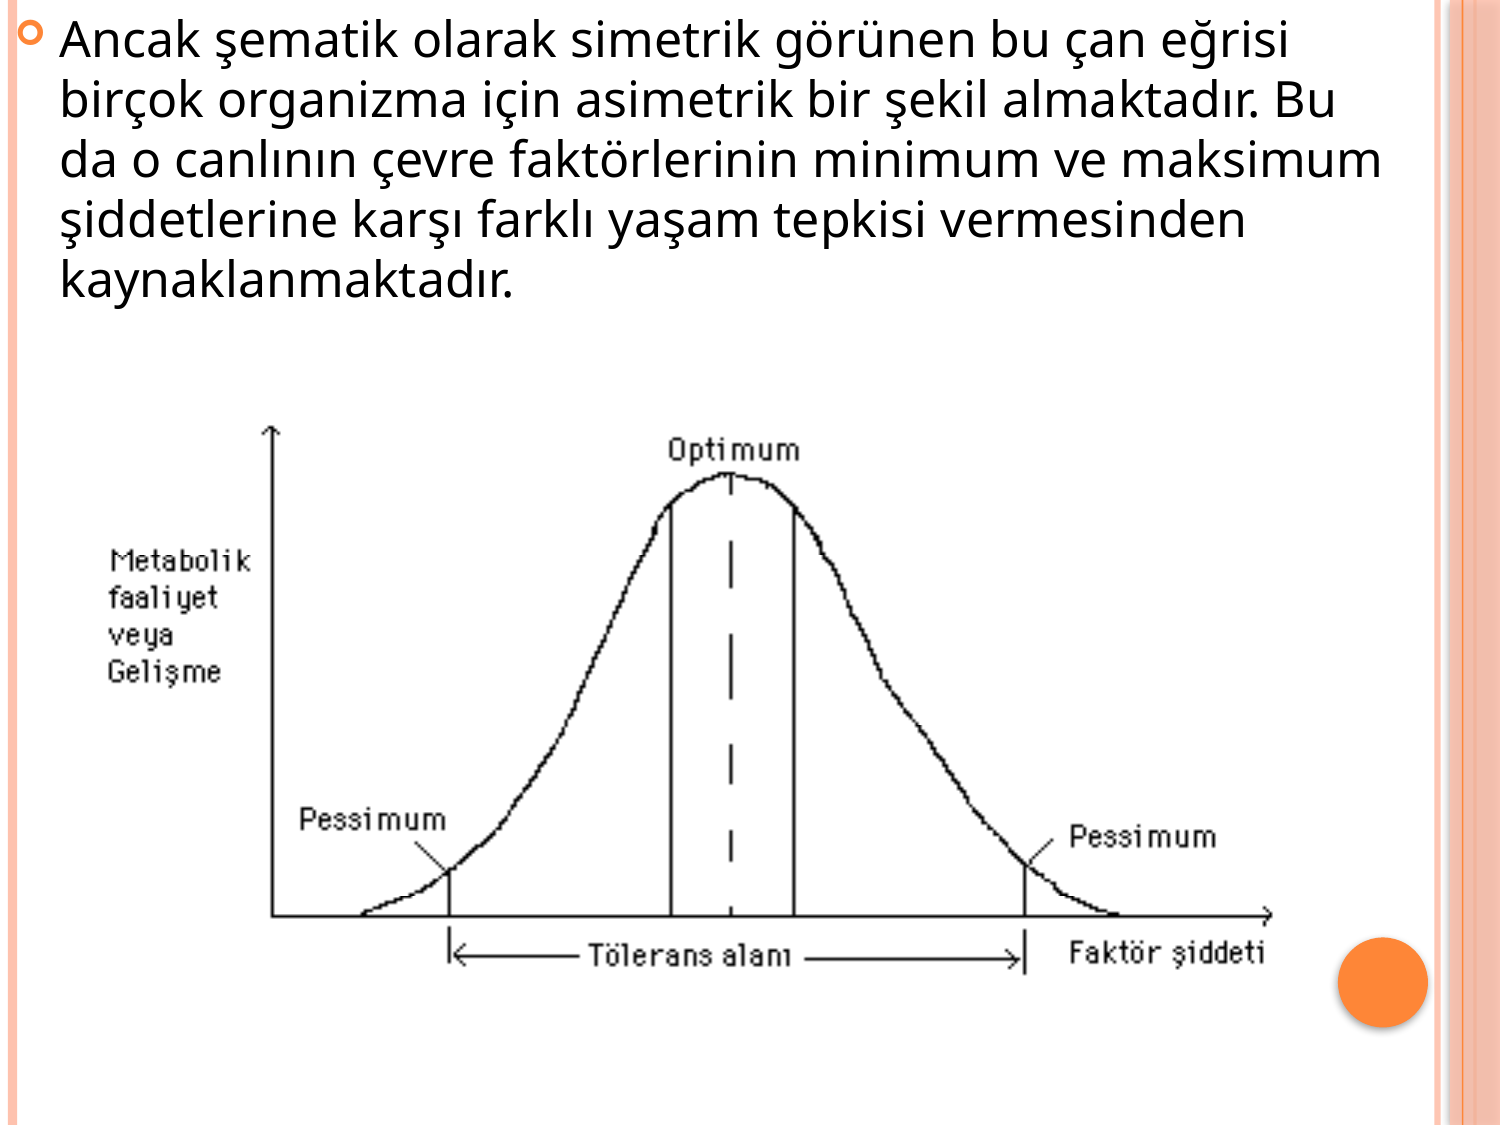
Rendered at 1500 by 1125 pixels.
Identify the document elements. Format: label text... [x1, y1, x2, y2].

picture [69, 374, 1302, 997]
list Ancak şematik olarak simetrik görünen bu çan eğrisi birçok organizma için asimetrik bir şekil almaktadır. Bu da o canlının çevre faktörlerinin minimum ve maksimum şiddetlerine karşı farklı yaşam tepkisi vermesinden kaynaklanmaktadır. [0, 0, 1418, 340]
